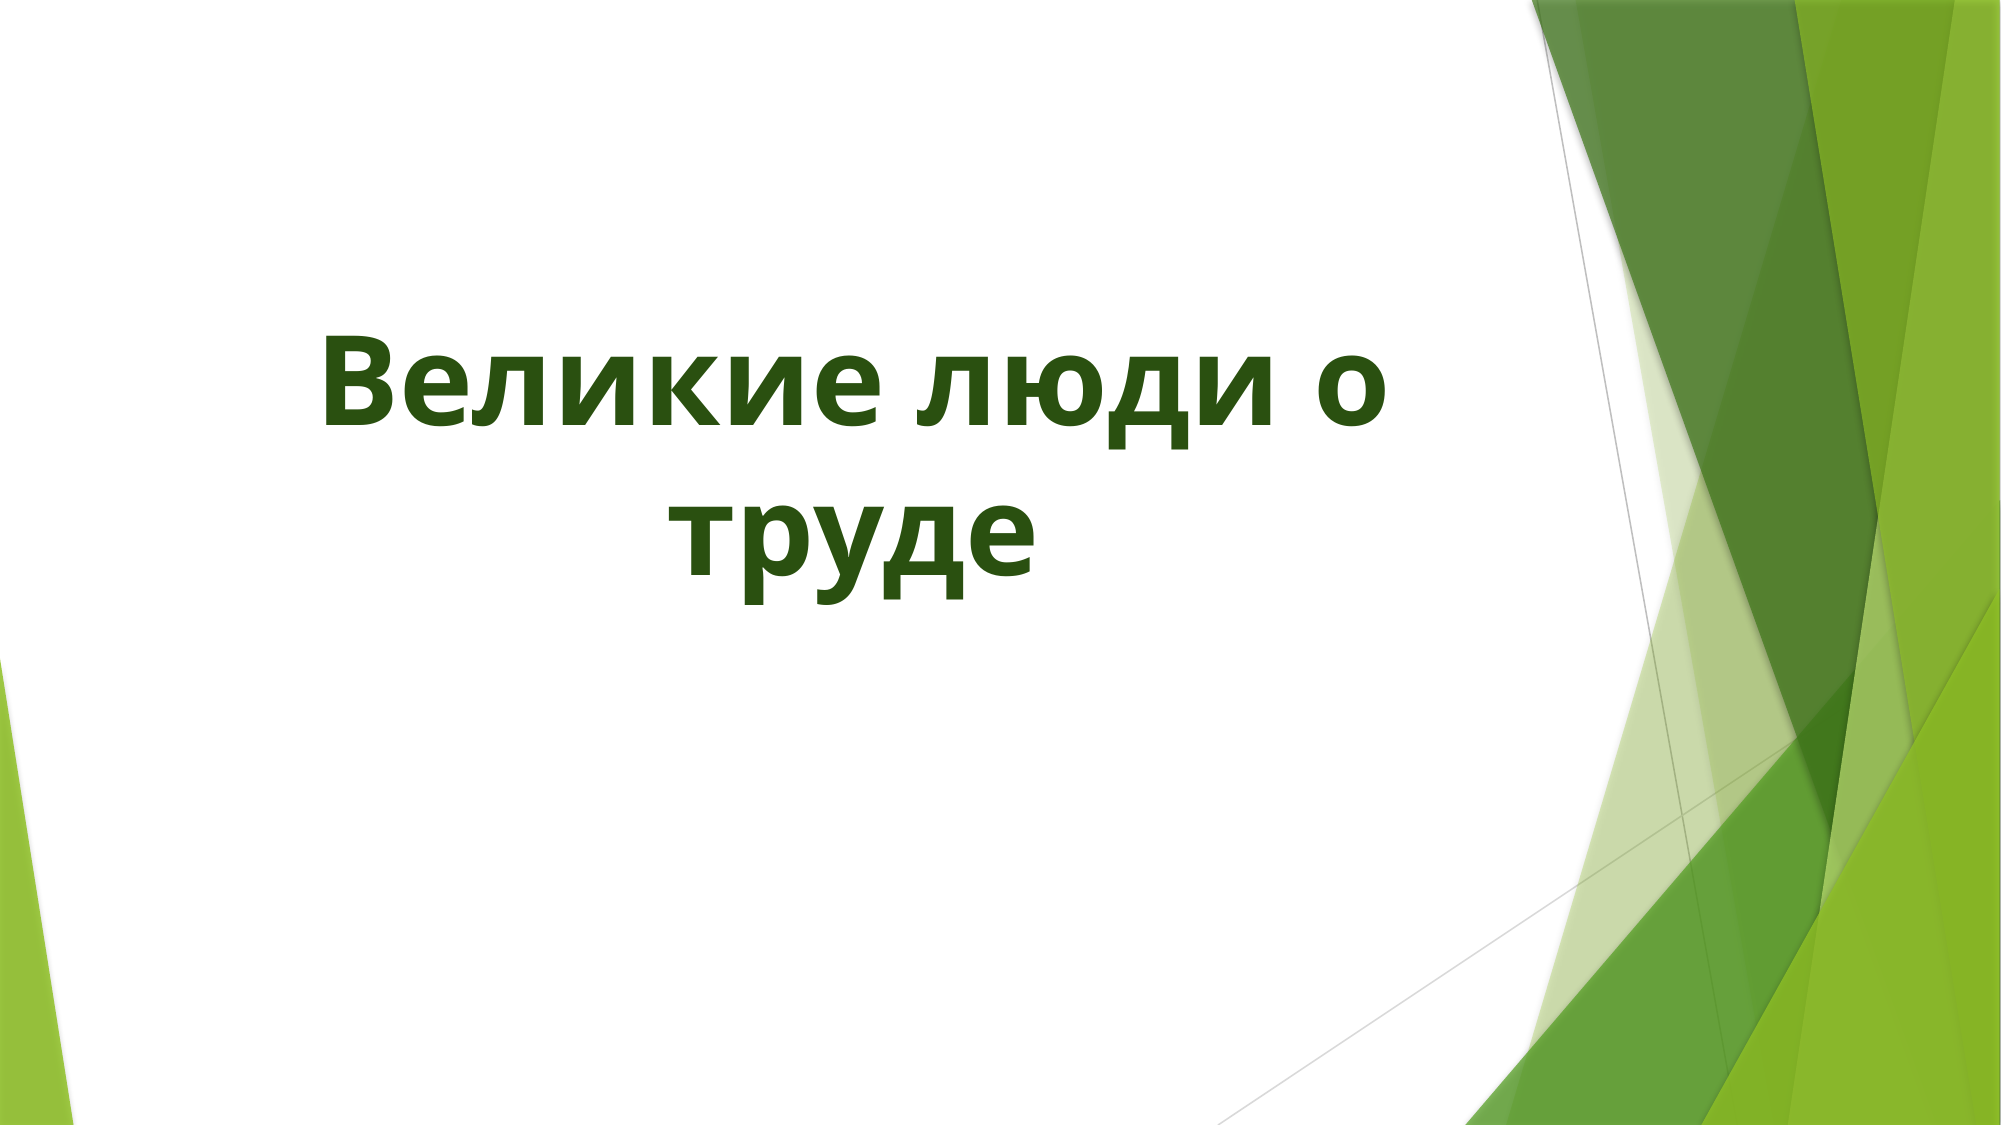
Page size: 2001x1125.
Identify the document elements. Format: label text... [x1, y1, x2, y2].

title Великие люди о труде [111, 292, 1595, 514]
